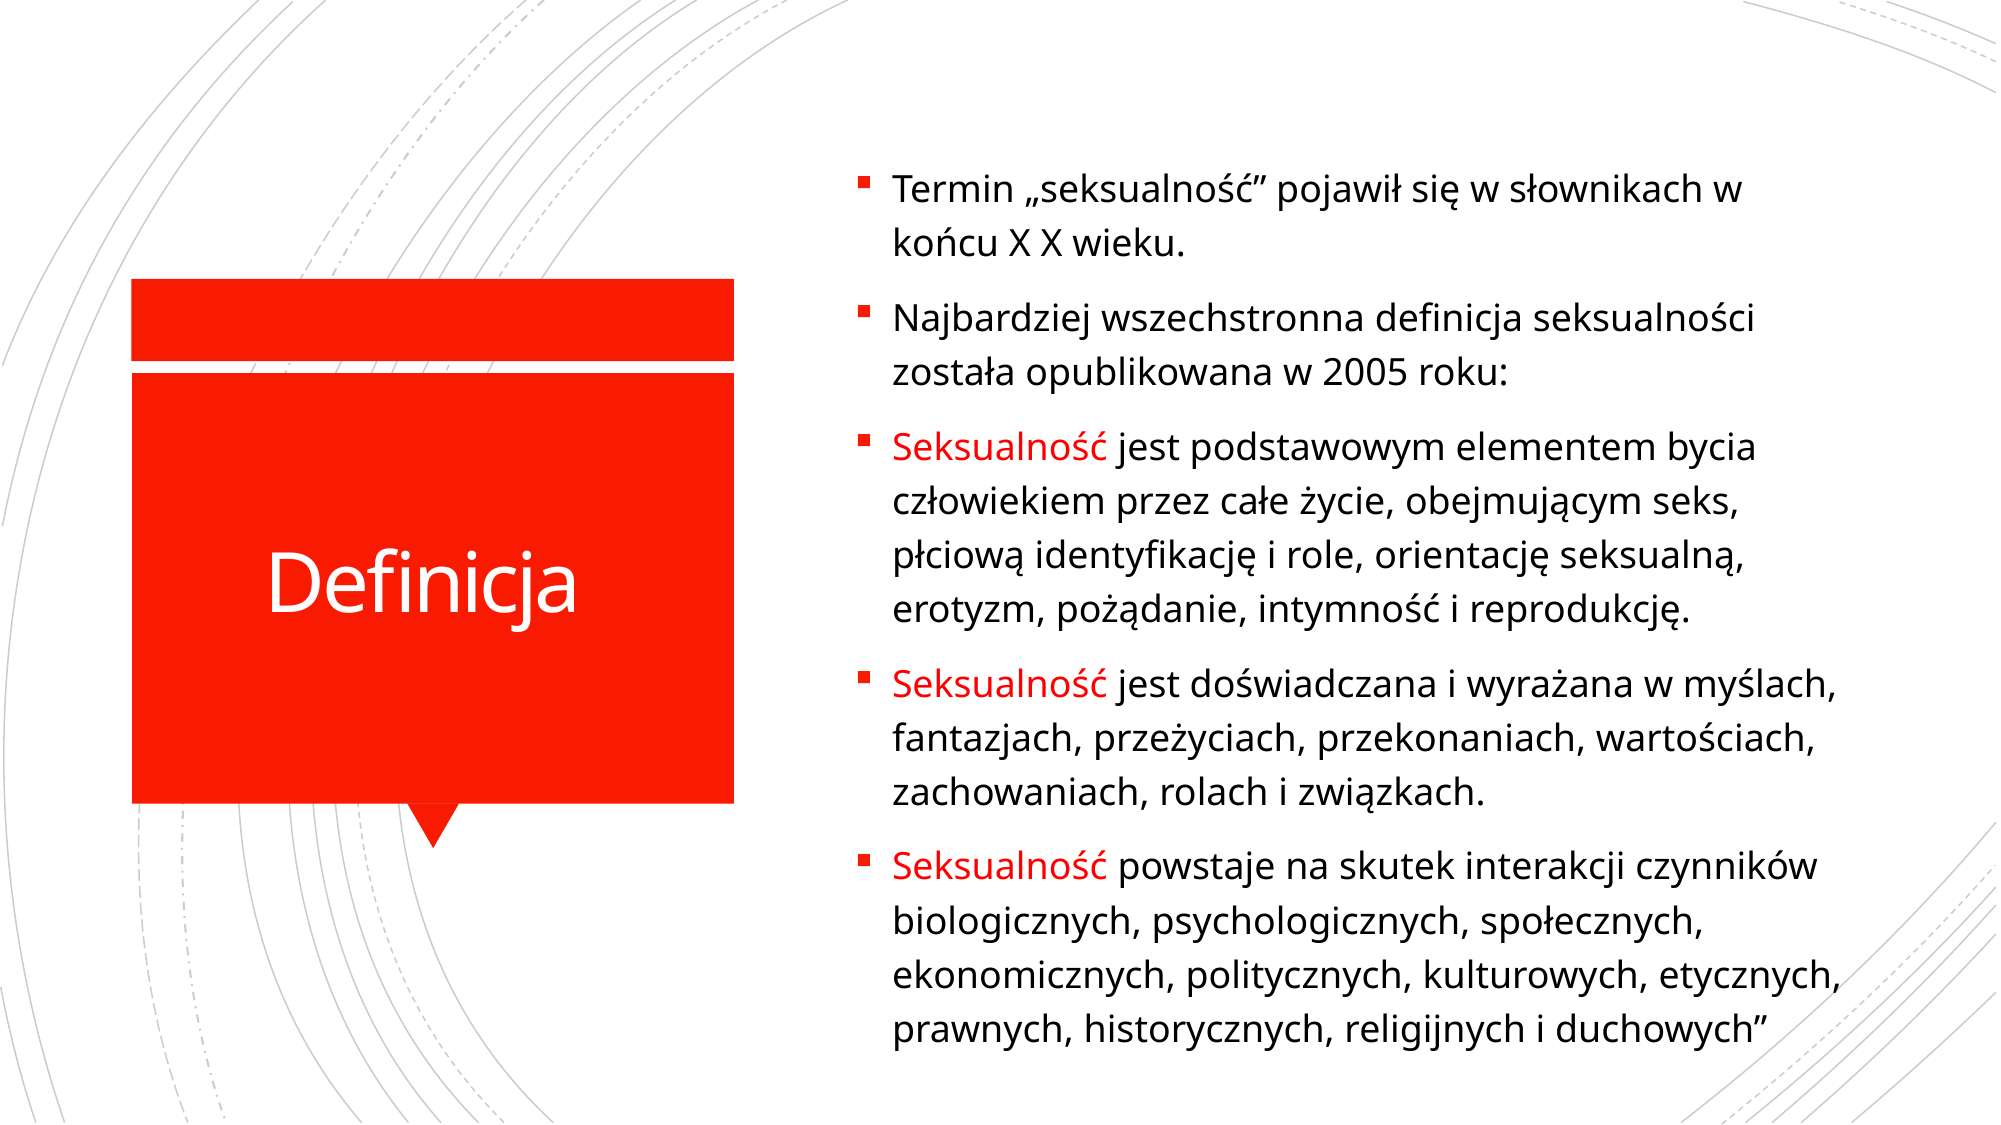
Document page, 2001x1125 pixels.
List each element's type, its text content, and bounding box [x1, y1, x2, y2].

title Definicja [145, 385, 720, 789]
list Termin „seksualność” pojawił się w słownikach w końcu X X wieku. Najbardziej wszechstronna definicja seksualności została opublikowana w 2005 roku: Seksualność jest podstawowym elementem bycia człowiekiem przez całe życie, obejmującym seks, płciową identyfikację i role, orientację seksualną, erotyzm, pożądanie, intymność i reprodukcję. Seksualność jest doświadczana i wyrażana w myślach, fantazjach, przeżyciach, przekonaniach, wartościach, zachowaniach, rolach i związkach. Seksualność powstaje na skutek interakcji czynników biologicznych, psychologicznych, społecznych, ekonomicznych, politycznych, kulturowych, etycznych, prawnych, historycznych, religijnych i duchowych” [839, 131, 1871, 1075]
